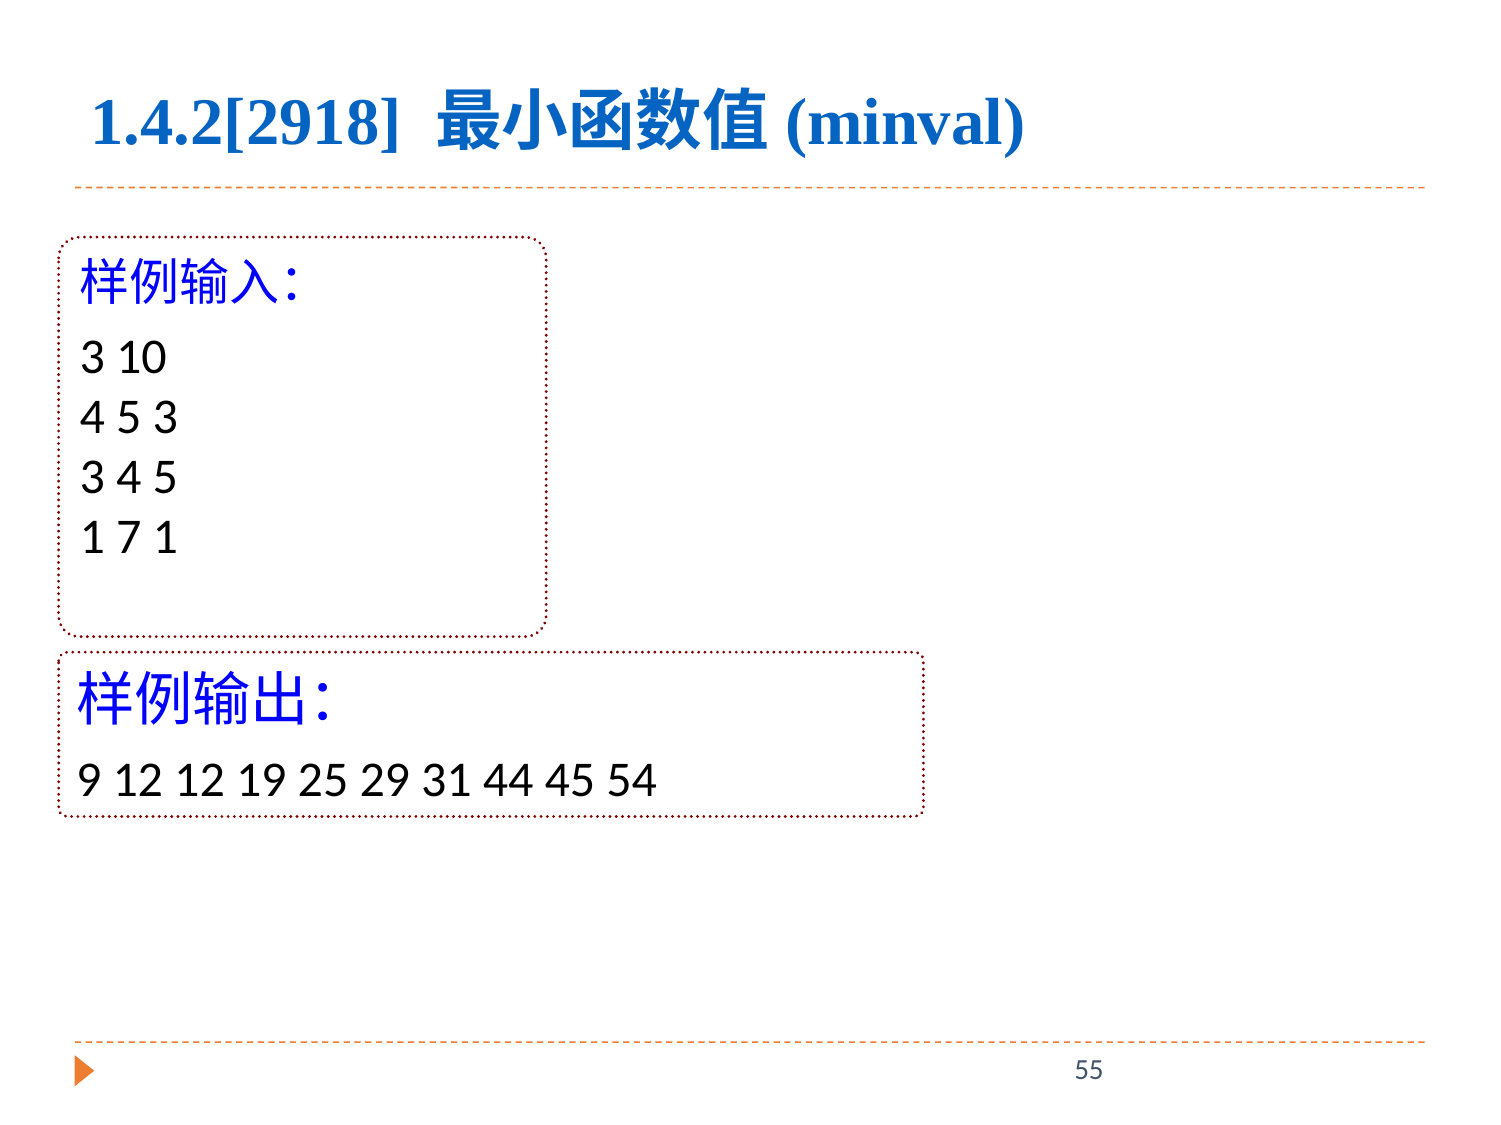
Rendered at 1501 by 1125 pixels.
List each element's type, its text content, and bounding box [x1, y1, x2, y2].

text_box 1.4.2[2918] 最小函数值(minval) [58, 70, 1315, 165]
slide_number 55 [1059, 1042, 1398, 1103]
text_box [58, 237, 924, 821]
